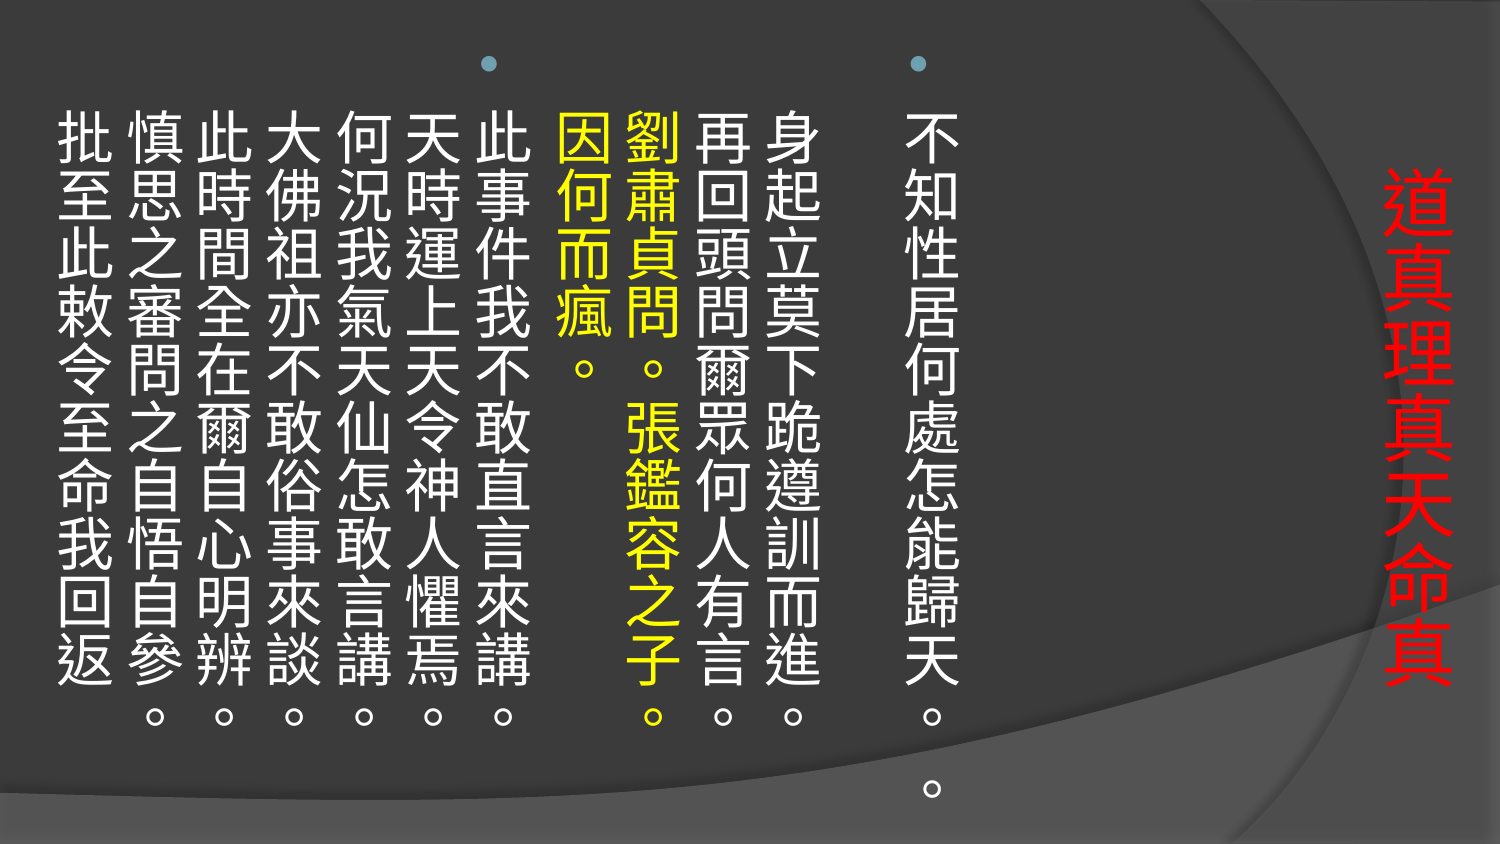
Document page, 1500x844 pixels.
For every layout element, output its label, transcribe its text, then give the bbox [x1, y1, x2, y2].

list 不知性居何處怎能歸天。 。 身起立莫下跪遵訓而進。 再回頭問爾眾何人有言。 劉肅貞問。張鑑容之子。因何而瘋。 此事件我不敢直言來講。 天時運上天令神人懼焉。 何況我氣天仙怎敢言講。 大佛祖亦不敢俗事來談。 此時間全在爾自心明辨。 慎思之審問之自悟自參。 批至此敕令至命我回返 [41, 33, 1365, 812]
title 道真理真天命真 [1365, 43, 1470, 812]
